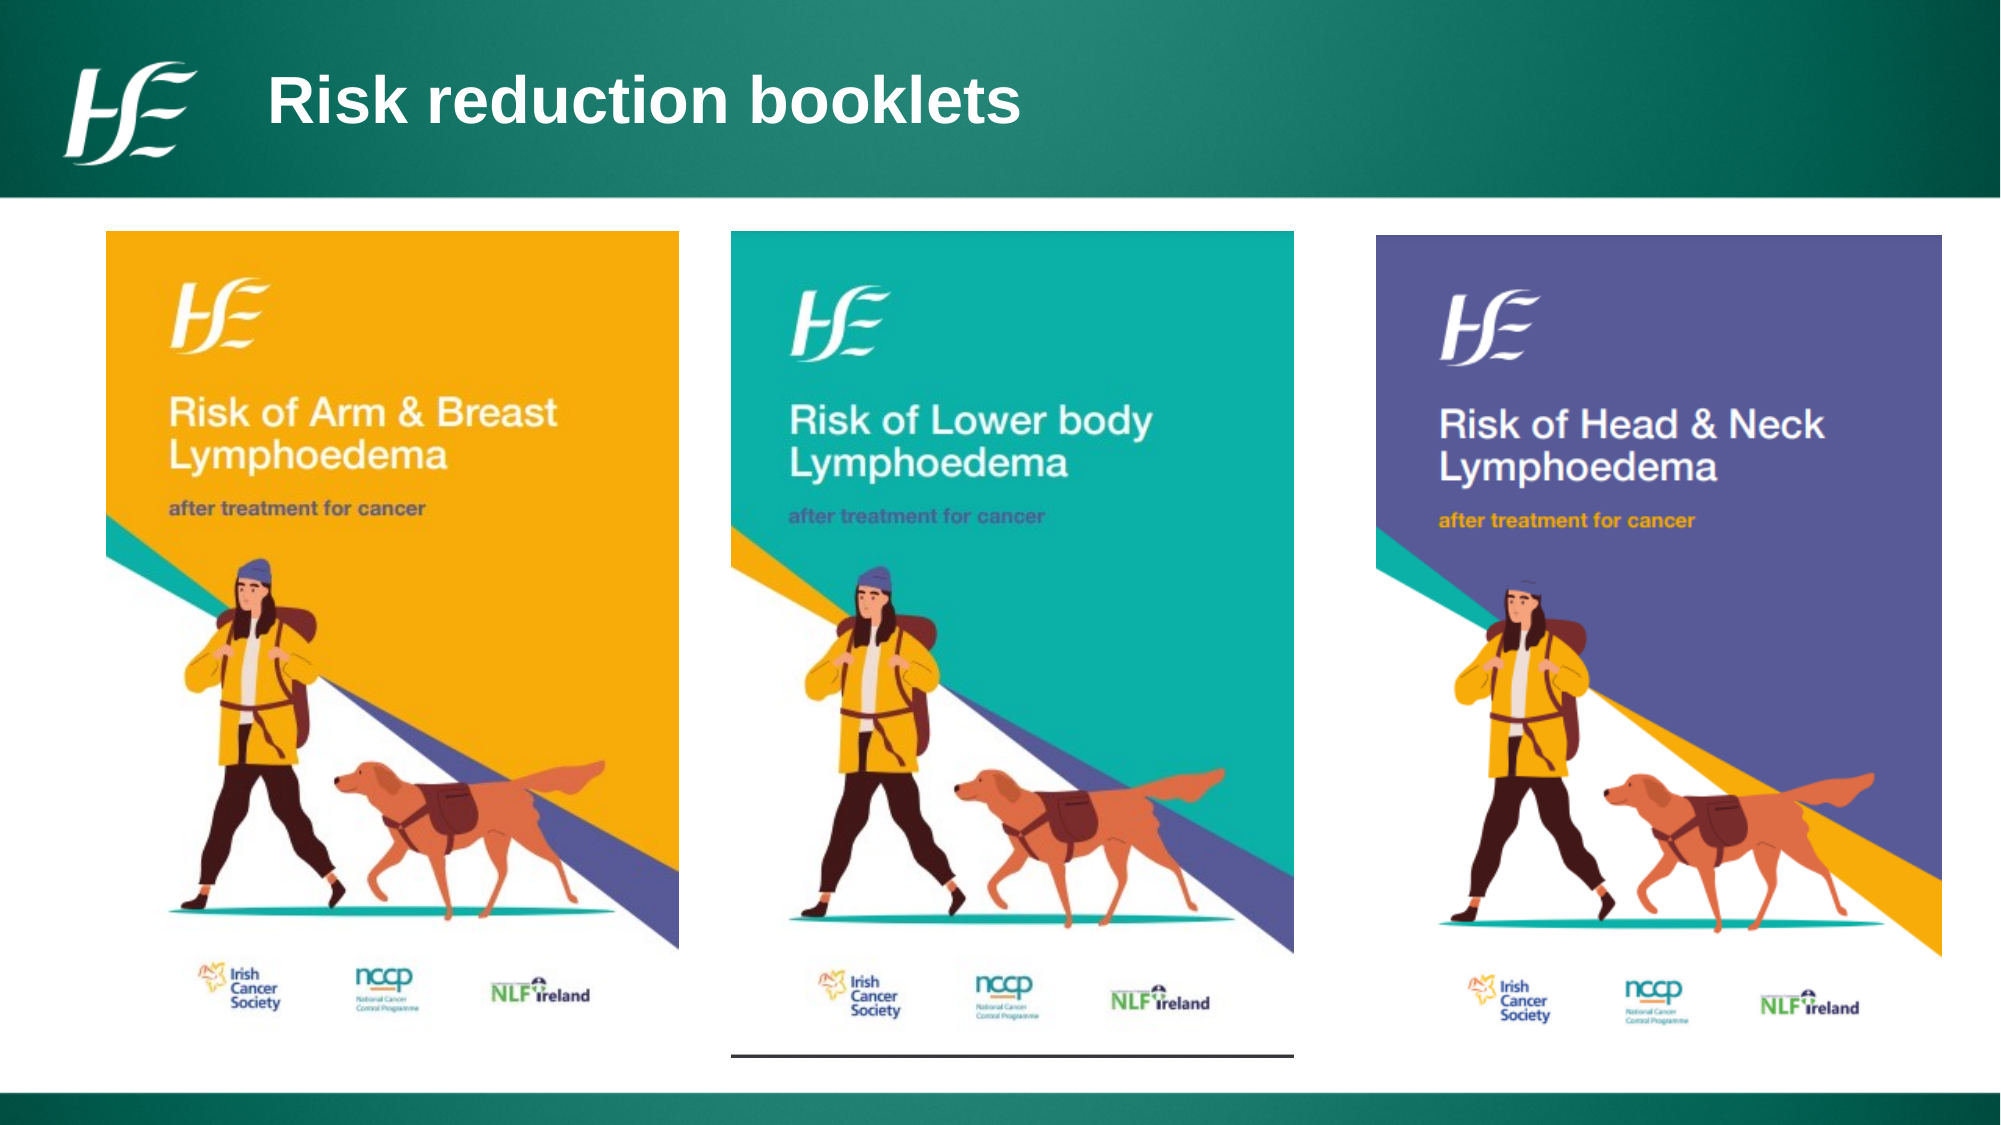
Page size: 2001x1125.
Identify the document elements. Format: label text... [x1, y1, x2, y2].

picture [0, 0, 2001, 1125]
list Risk reduction booklets [267, 65, 1607, 194]
